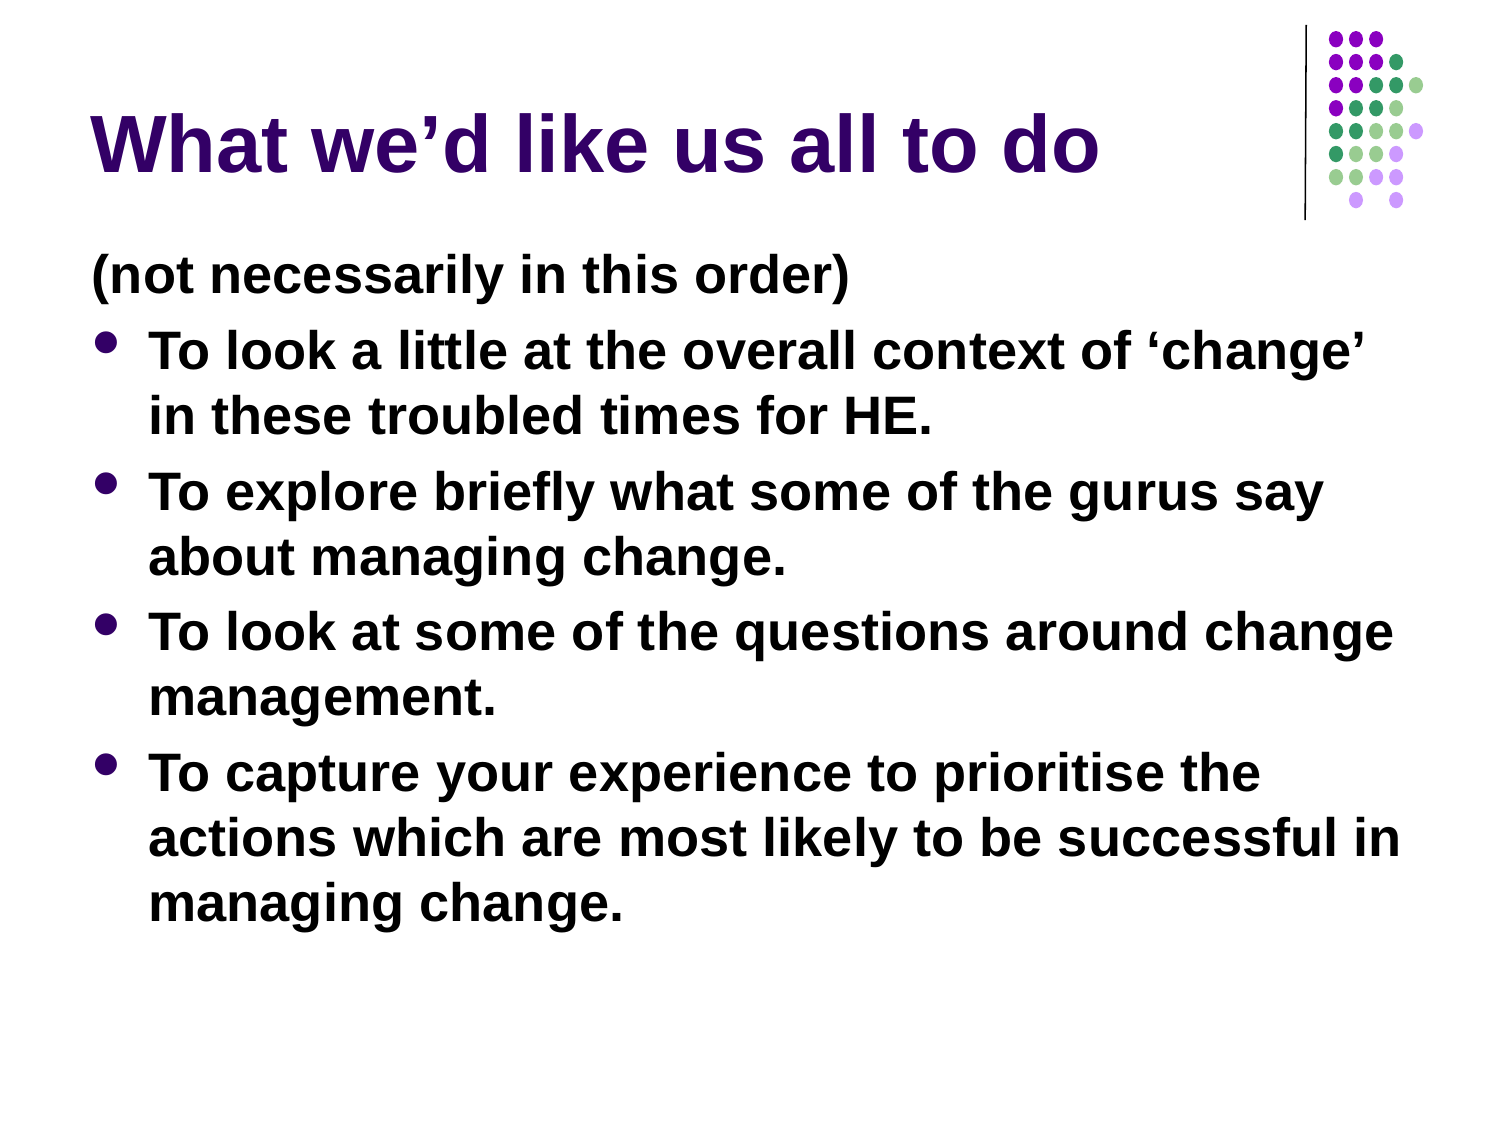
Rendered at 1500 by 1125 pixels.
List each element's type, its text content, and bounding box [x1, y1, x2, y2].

title What we’d like us all to do [74, 19, 1313, 197]
list (not necessarily in this order) To look a little at the overall context of ‘change’ in these troubled times for HE. To explore briefly what some of the gurus say about managing change. To look at some of the questions around change management. To capture your experience to prioritise the actions which are most likely to be successful in managing change. [76, 231, 1428, 1018]
